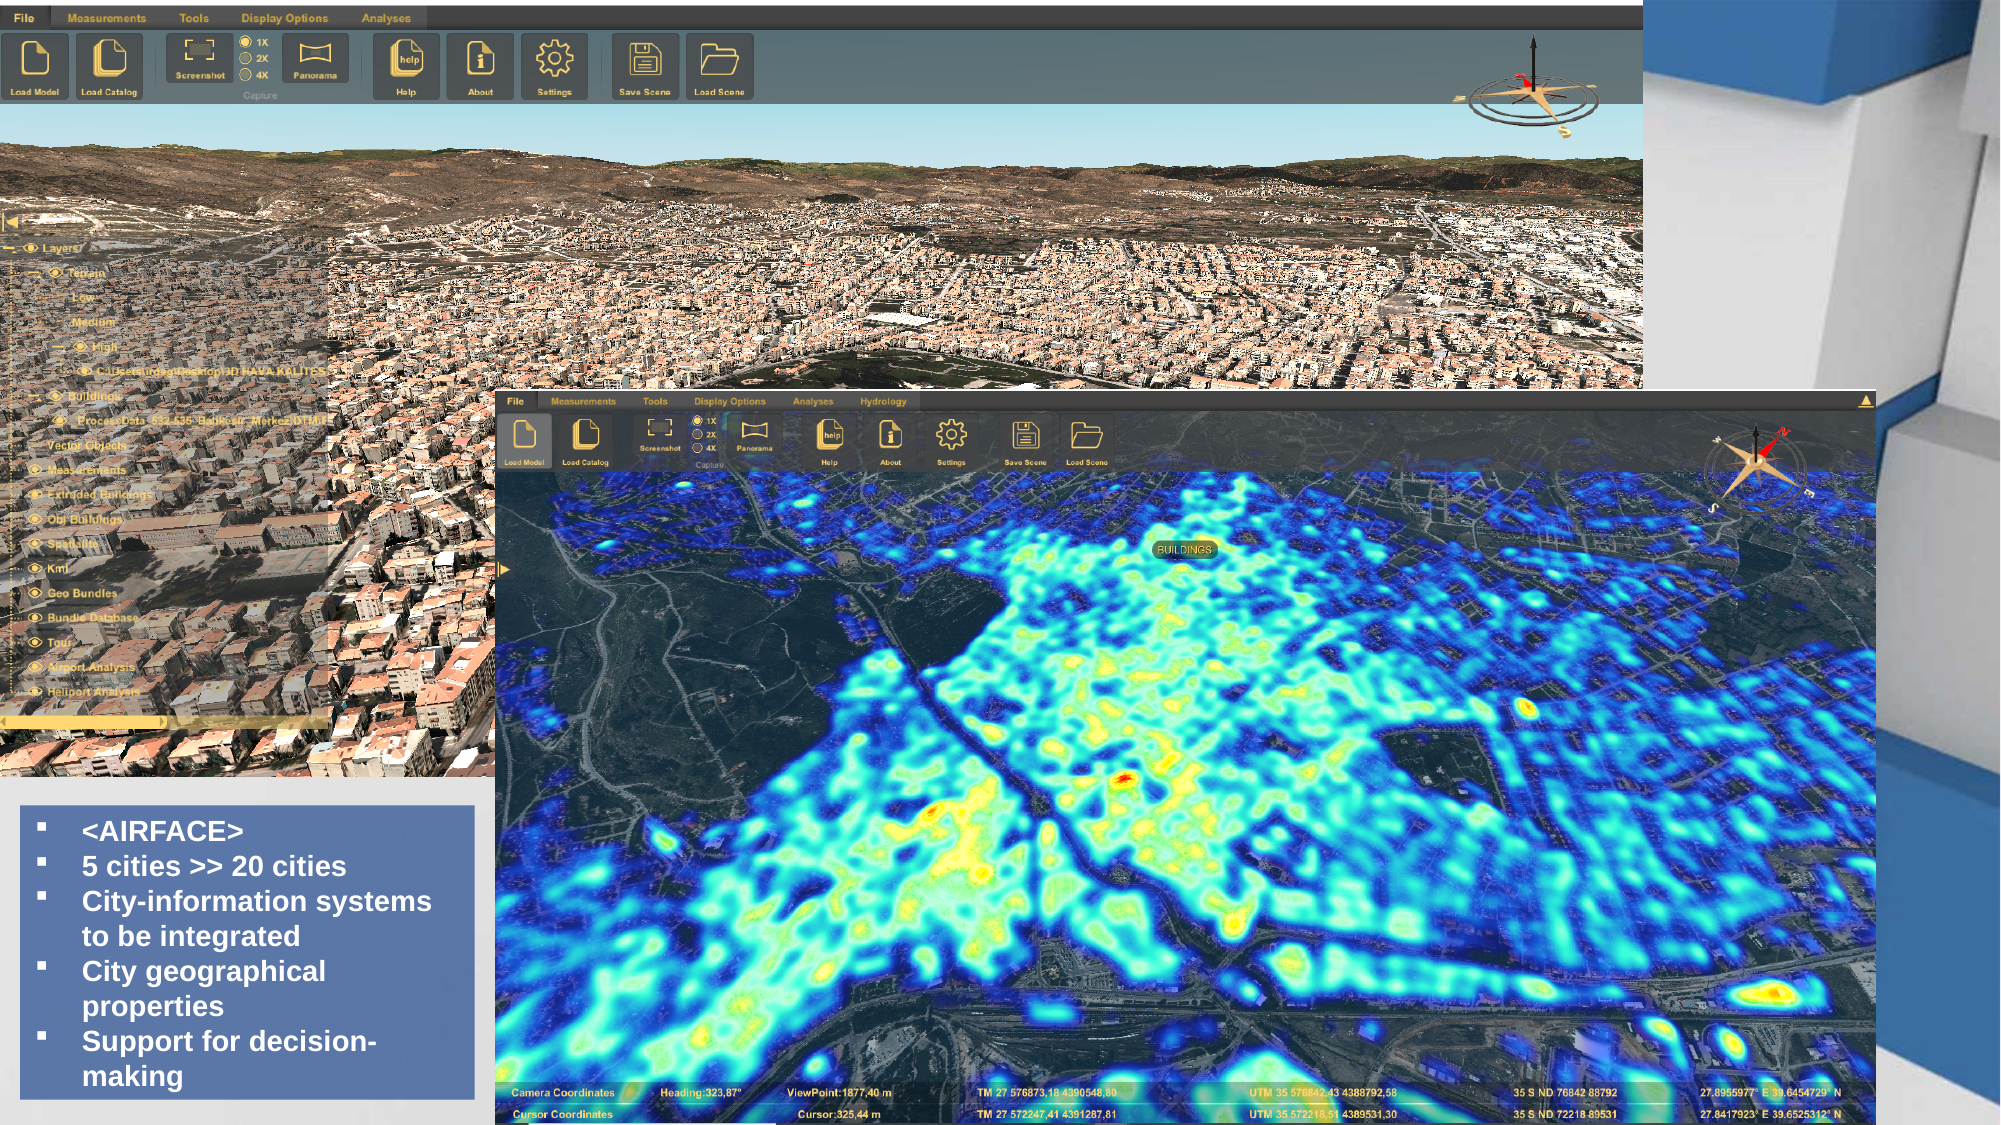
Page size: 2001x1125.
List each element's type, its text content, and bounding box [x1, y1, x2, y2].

picture [0, 0, 2001, 1125]
text_box <AIRFACE> 5 cities >> 20 cities City-information systems to be integrated City geographical properties Support for decision-making [20, 805, 475, 1100]
